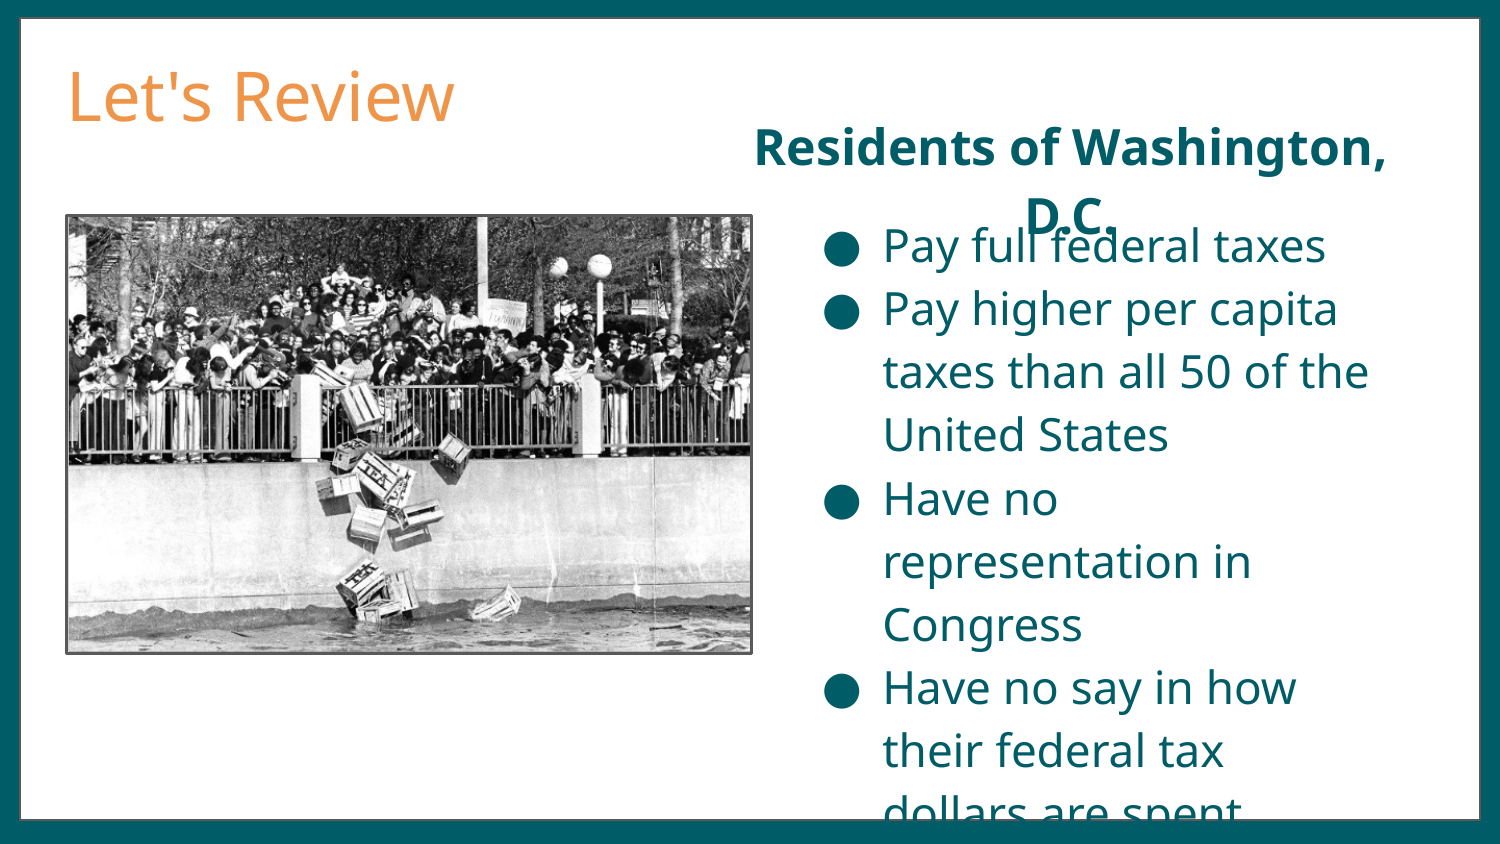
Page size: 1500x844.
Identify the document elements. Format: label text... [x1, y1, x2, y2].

text_box Pay full federal taxes Pay higher per capita taxes than all 50 of the United States Have no representation in Congress Have no say in how their federal tax dollars are spent [792, 260, 1386, 844]
text_box Residents of Washington, D.C. [692, 91, 1449, 260]
picture [68, 216, 751, 652]
title Let's Review [51, 25, 1449, 197]
